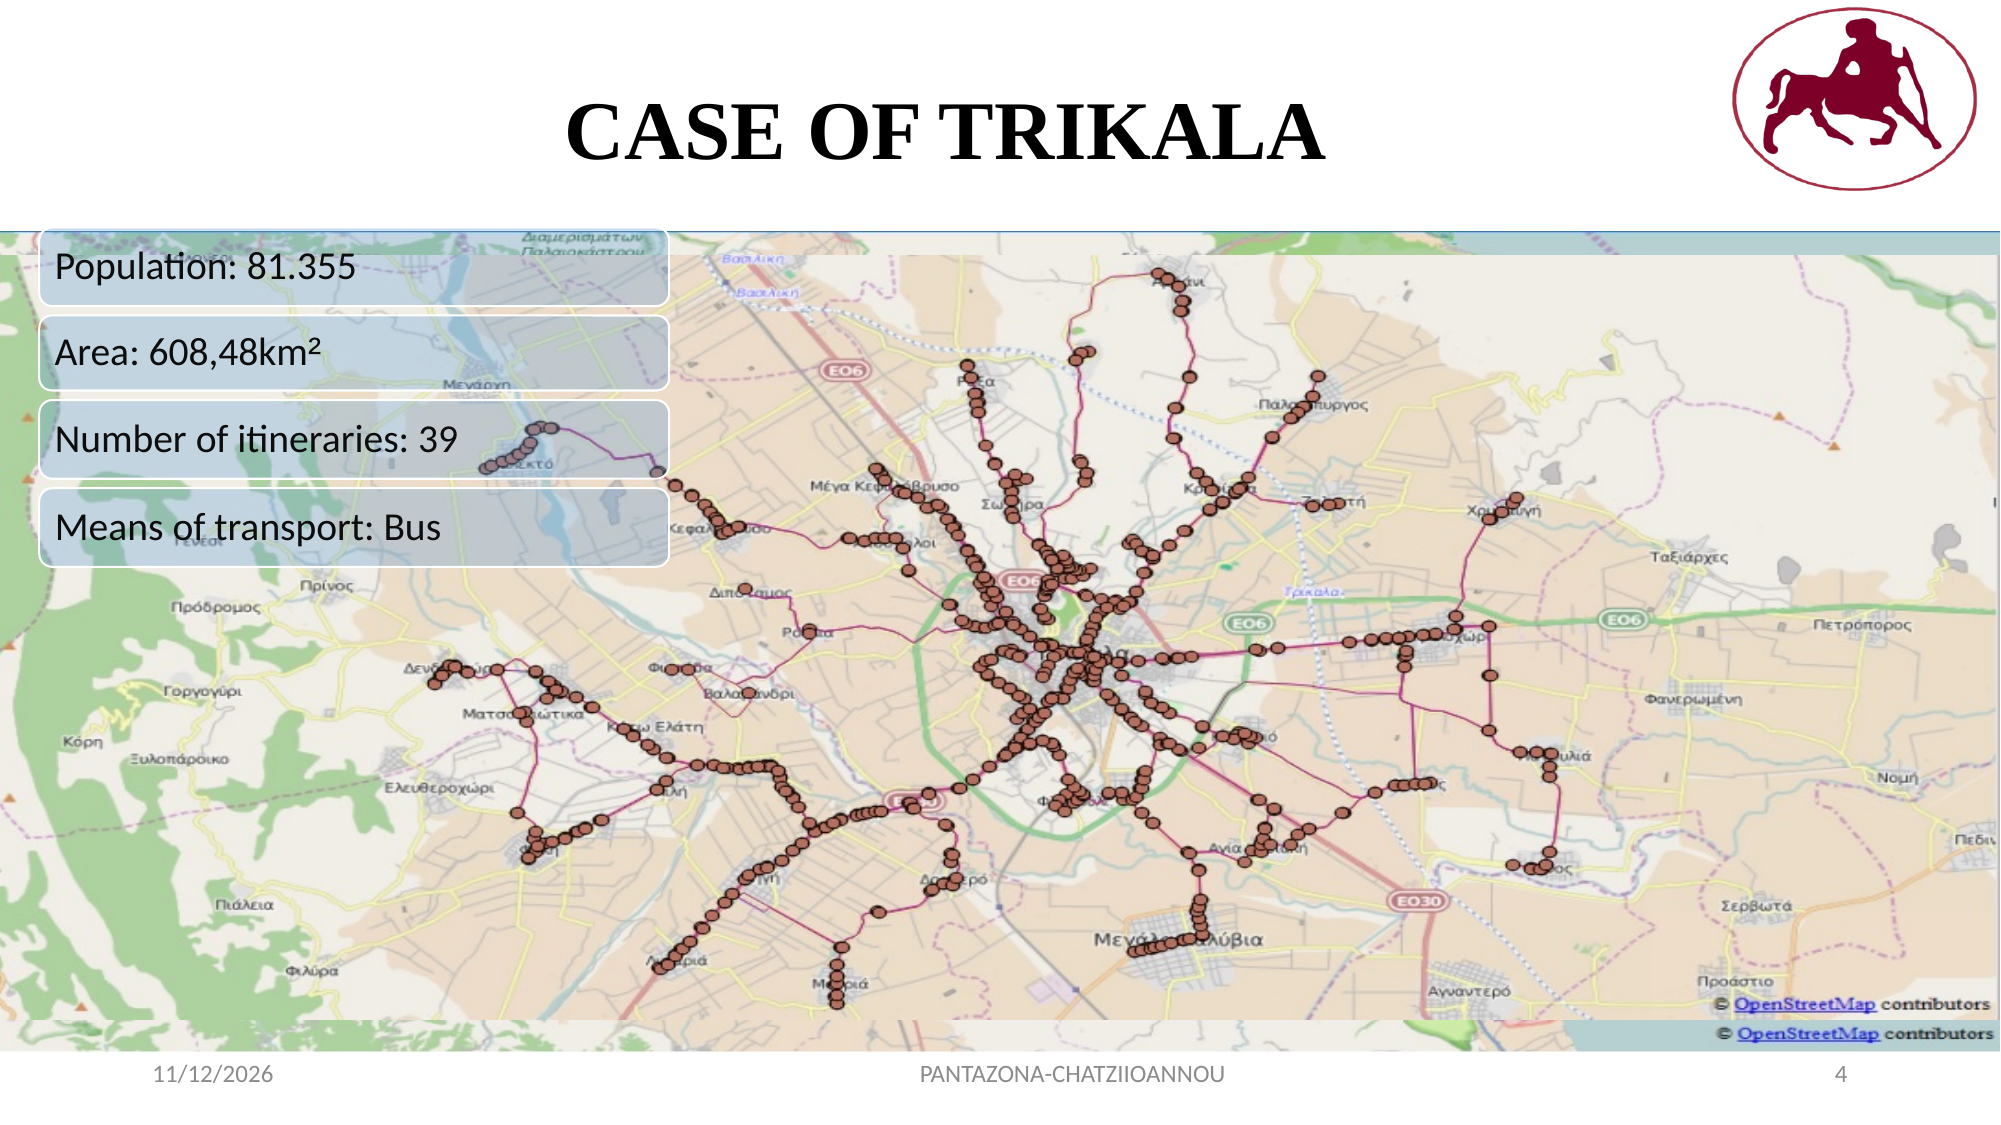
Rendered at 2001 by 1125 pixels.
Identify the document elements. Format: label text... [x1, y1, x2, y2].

picture [1732, 7, 1977, 191]
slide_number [137, 1053, 583, 1103]
picture [0, 231, 2000, 1053]
text_box CASE OF TRIKALA [86, 68, 1732, 184]
slide_number 4 [1563, 1053, 1863, 1103]
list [39, 219, 670, 575]
footer PANTAZONA-CHATZIIOANNOU [583, 1053, 1563, 1103]
